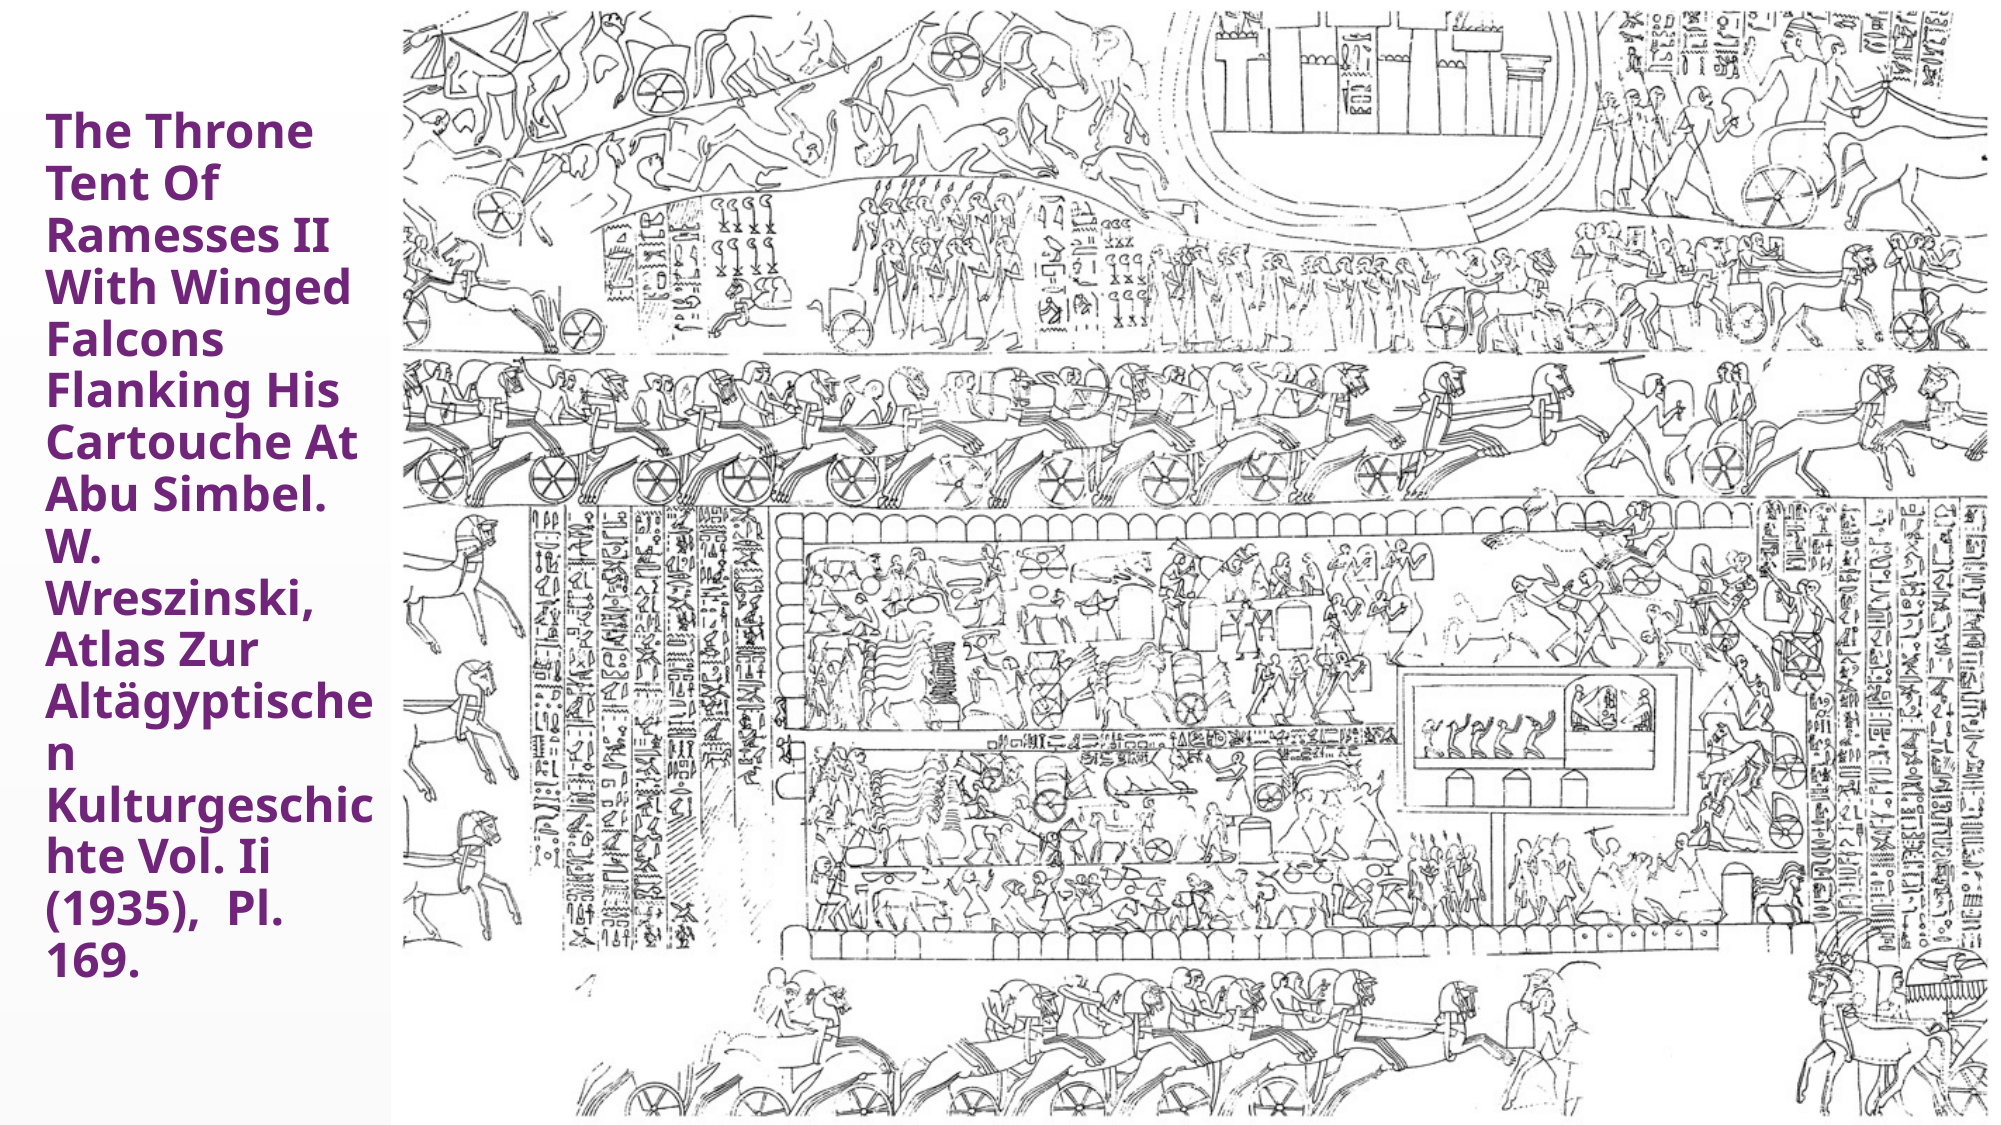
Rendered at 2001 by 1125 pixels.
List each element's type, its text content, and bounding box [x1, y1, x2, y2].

picture [391, 0, 2000, 1125]
list The Throne Tent Of Ramesses II With Winged Falcons Flanking His Cartouche At Abu Simbel. W. Wreszinski, Atlas Zur Altägyptischen Kulturgeschichte Vol. Ii (1935), Pl. 169. [30, 99, 391, 1000]
